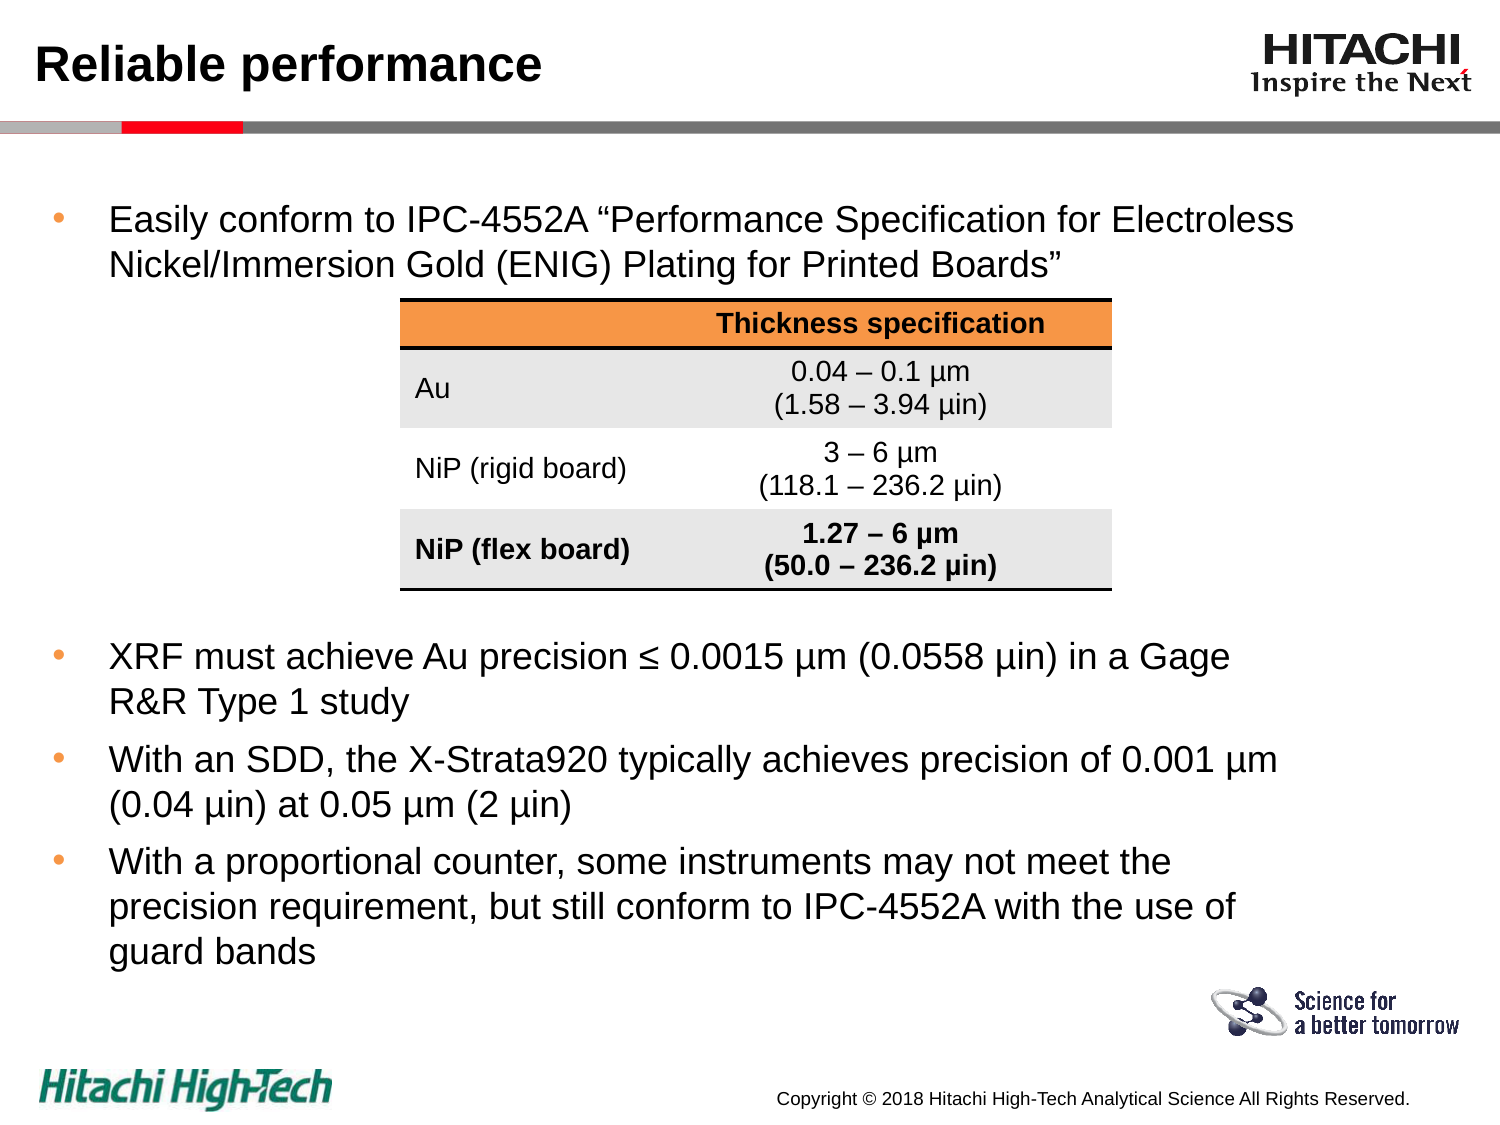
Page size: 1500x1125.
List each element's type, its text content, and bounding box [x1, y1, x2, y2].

table_cell 1.27 – 6 µm (50.0 – 236.2 µin) [649, 509, 1112, 588]
title Reliable performance [19, 30, 564, 101]
text_box XRF must achieve Au precision ≤ 0.0015 µm (0.0558 µin) in a Gage R&R Type 1 study With an SDD, the X-Strata920 typically achieves precision of 0.001 µm (0.04 µin) at 0.05 µm (2 µin) With a proportional counter, some instruments may not meet the precision requirement, but still conform to IPC-4552A with the use of guard bands [37, 624, 1325, 980]
text_box Easily conform to IPC-4552A “Performance Specification for Electroless Nickel/Immersion Gold (ENIG) Plating for Printed Boards” [37, 187, 1325, 293]
table_header [400, 302, 649, 346]
picture [39, 1069, 332, 1112]
picture [1211, 987, 1459, 1036]
table_cell NiP (flex board) [400, 509, 649, 588]
table_cell 0.04 – 0.1 µm (1.58 – 3.94 µin) [649, 350, 1112, 428]
table_cell Au [400, 350, 649, 428]
table_cell NiP (rigid board) [400, 428, 649, 509]
table_cell 3 – 6 µm (118.1 – 236.2 µin) [649, 428, 1112, 509]
table_header Thickness specification [649, 302, 1112, 346]
